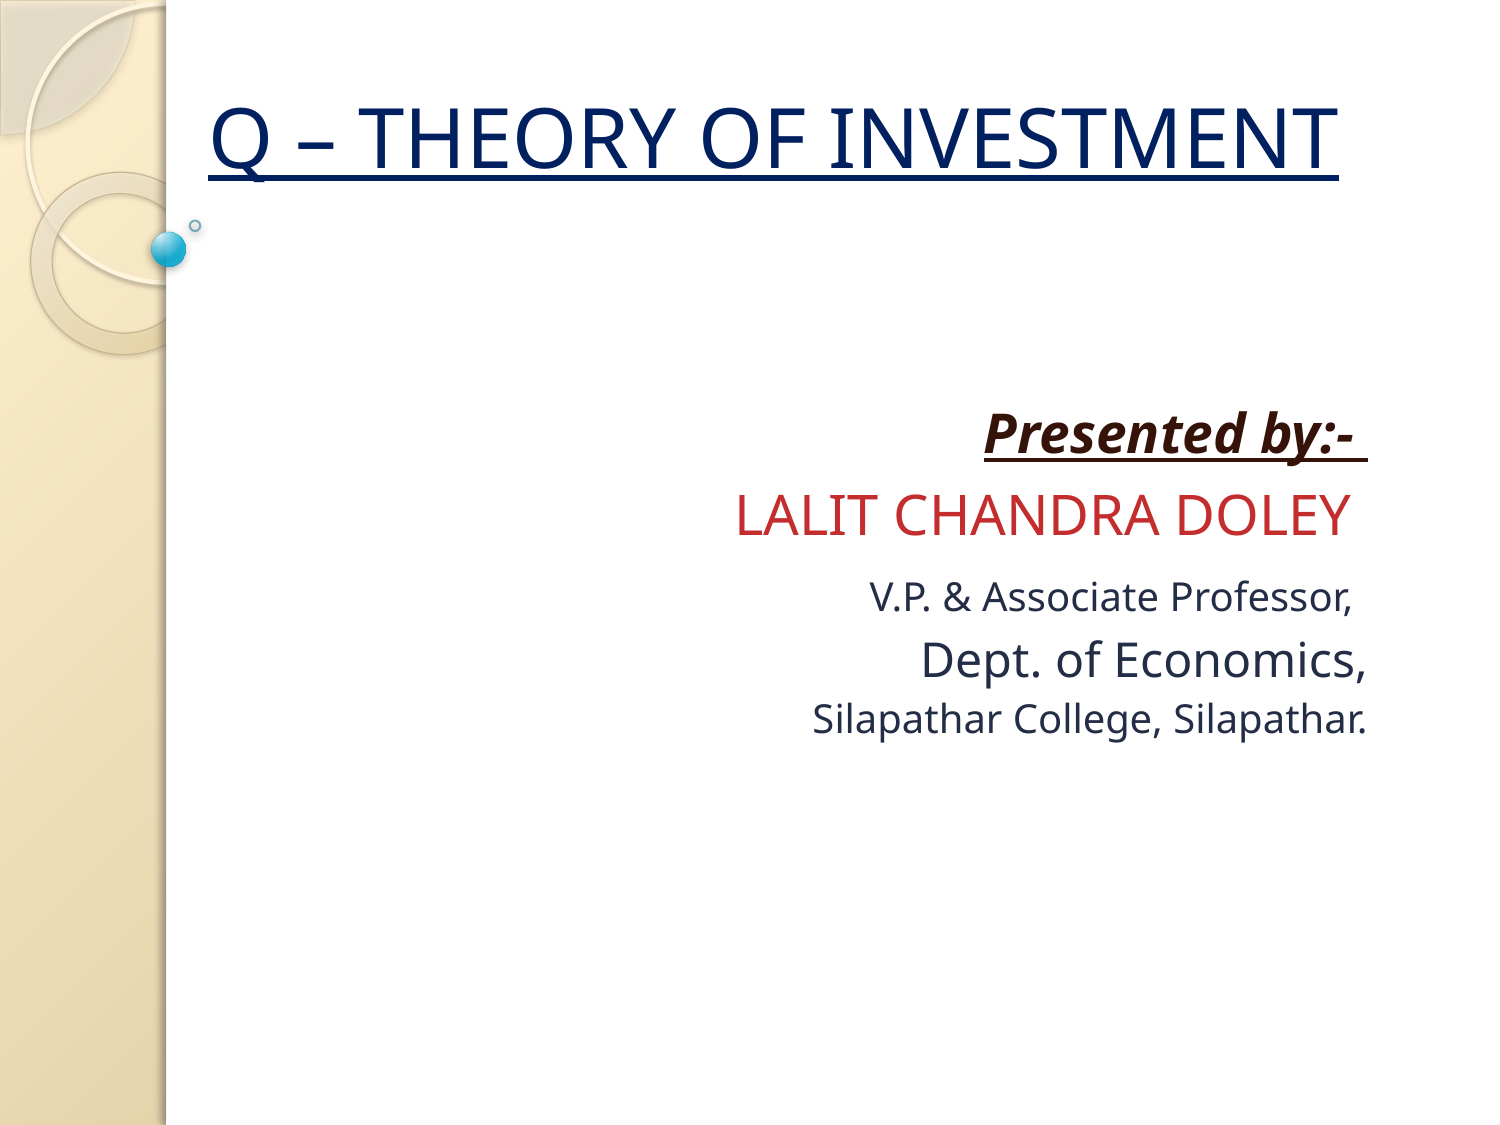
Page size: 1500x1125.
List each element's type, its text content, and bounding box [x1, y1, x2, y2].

subtitle Presented by:- LALIT CHANDRA DOLEY V.P. & Associate Professor, Dept. of Economics, Silapathar College, Silapathar. [212, 398, 1384, 752]
title Q – THEORY OF INVESTMENT [66, 78, 1482, 230]
